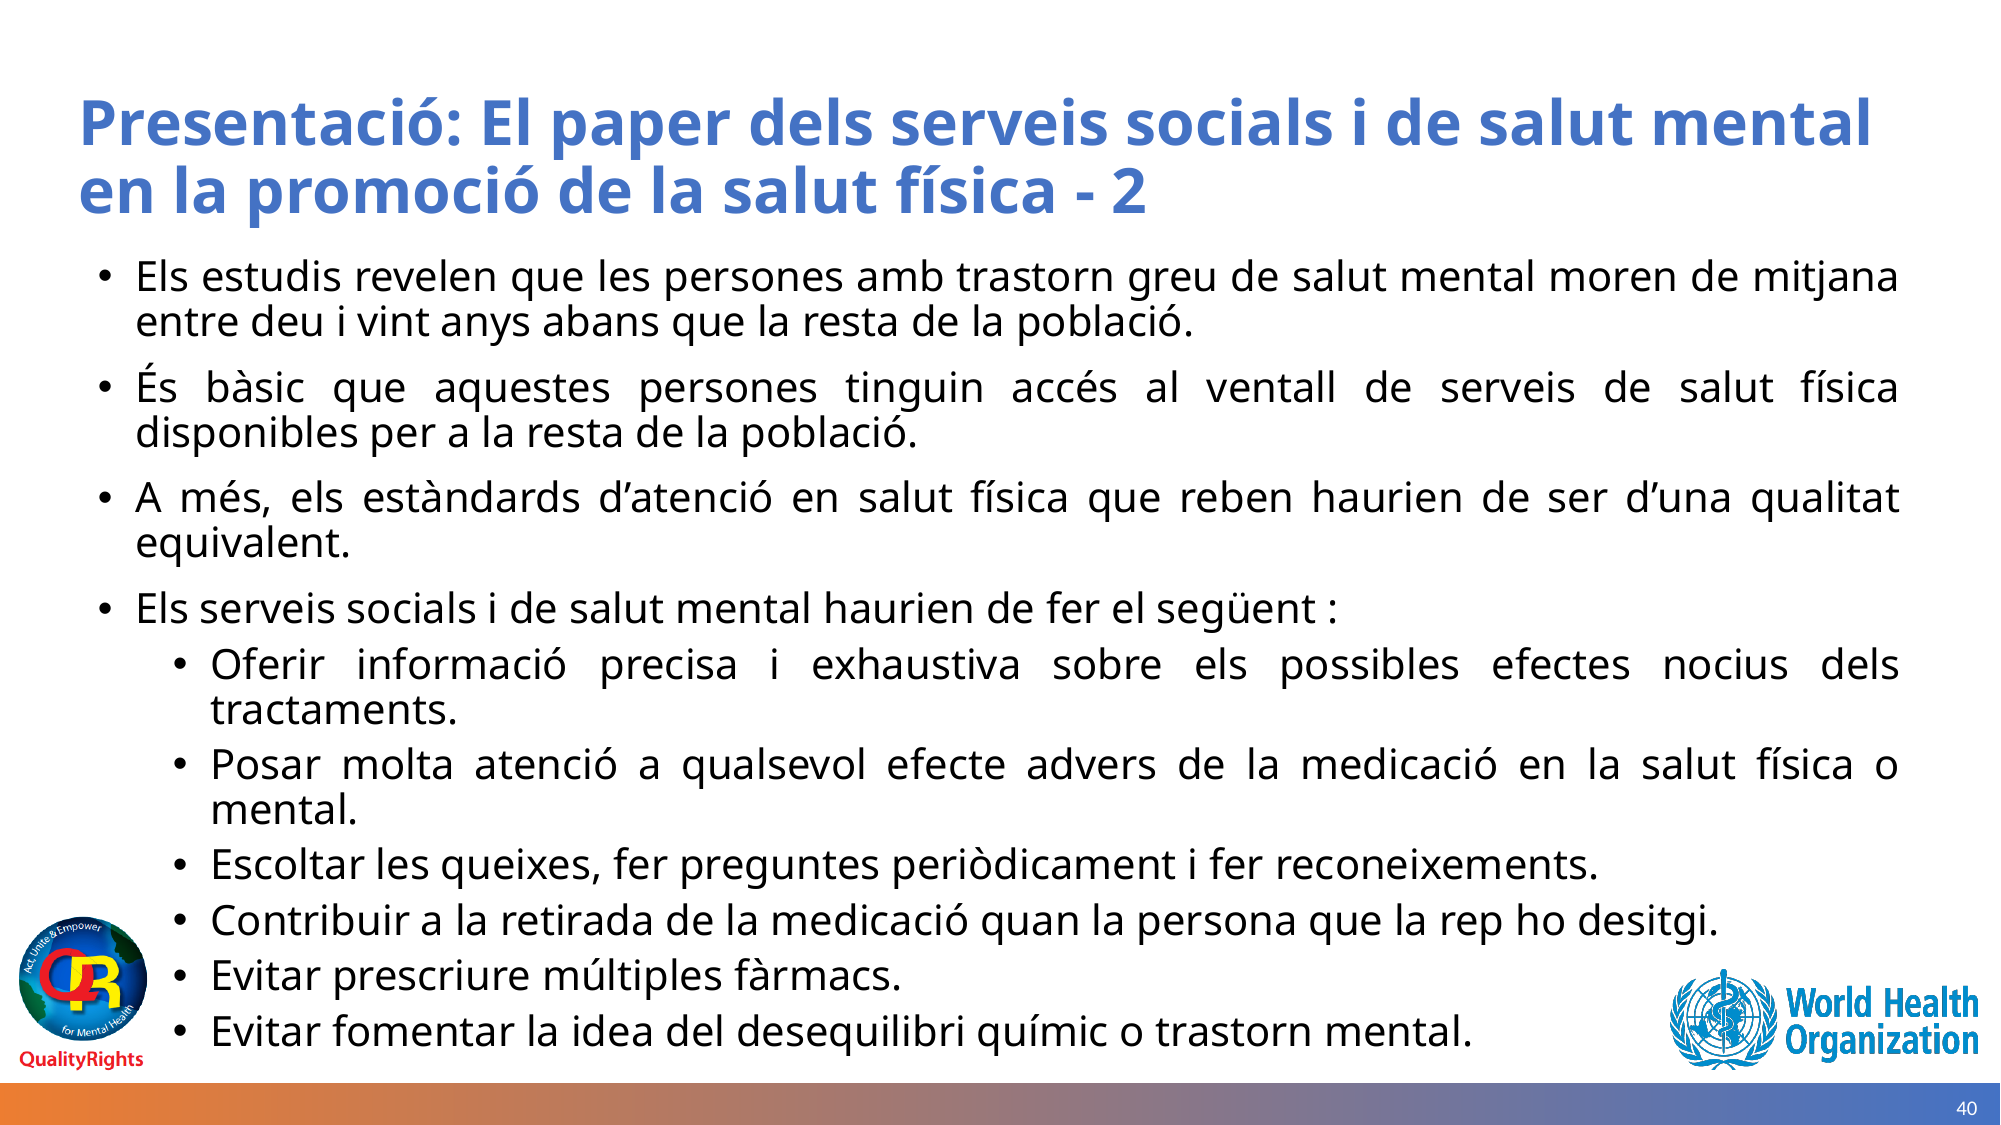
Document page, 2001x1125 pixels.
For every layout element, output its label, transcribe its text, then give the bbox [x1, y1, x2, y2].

list Els estudis revelen que les persones amb trastorn greu de salut mental moren de mitjana entre deu i vint anys abans que la resta de la població. És bàsic que aquestes persones tinguin accés al ventall de serveis de salut física disponibles per a la resta de la població. A més, els estàndards d’atenció en salut física que reben haurien de ser d’una qualitat equivalent. Els serveis socials i de salut mental haurien de fer el següent : Oferir informació precisa i exhaustiva sobre els possibles efectes nocius dels tractaments. Posar molta atenció a qualsevol efecte advers de la medicació en la salut física o mental. Escoltar les queixes, fer preguntes periòdicament i fer reconeixements. Contribuir a la retirada de la medicació quan la persona que la rep ho desitgi. Evitar prescriure múltiples fàrmacs. Evitar fomentar la idea del desequilibri químic o trastorn mental. [83, 247, 1917, 987]
picture [1805, 987, 1811, 1002]
picture [1701, 1042, 1722, 1054]
picture [1698, 1047, 1750, 1060]
picture [0, 899, 162, 1083]
picture [1792, 987, 1797, 1004]
picture [1704, 1019, 1711, 1031]
picture [1711, 995, 1721, 1004]
picture [1670, 987, 1680, 1010]
picture [1860, 1000, 1865, 1012]
title Presentació: El paper dels serveis socials i de salut mental en la promoció de la salut física - 2 [63, 84, 1915, 173]
picture [1683, 987, 1697, 1047]
picture [1891, 987, 1897, 999]
picture [1701, 987, 1710, 992]
picture [1706, 1038, 1722, 1046]
picture [1750, 987, 1762, 1003]
picture [1742, 1019, 1751, 1034]
picture [1732, 969, 1978, 1070]
picture [1692, 1031, 1700, 1042]
picture [1747, 1019, 1758, 1041]
picture [1738, 1019, 1744, 1030]
picture [1821, 1000, 1826, 1012]
picture [1716, 1064, 1731, 1070]
picture [1704, 1004, 1712, 1015]
picture [1711, 1031, 1722, 1038]
picture [1670, 1030, 1715, 1070]
picture [1725, 1042, 1747, 1054]
picture [1689, 993, 1706, 1016]
picture [1747, 992, 1758, 1016]
picture [1758, 1004, 1765, 1035]
picture [1744, 1003, 1751, 1016]
picture [1958, 1000, 1962, 1012]
